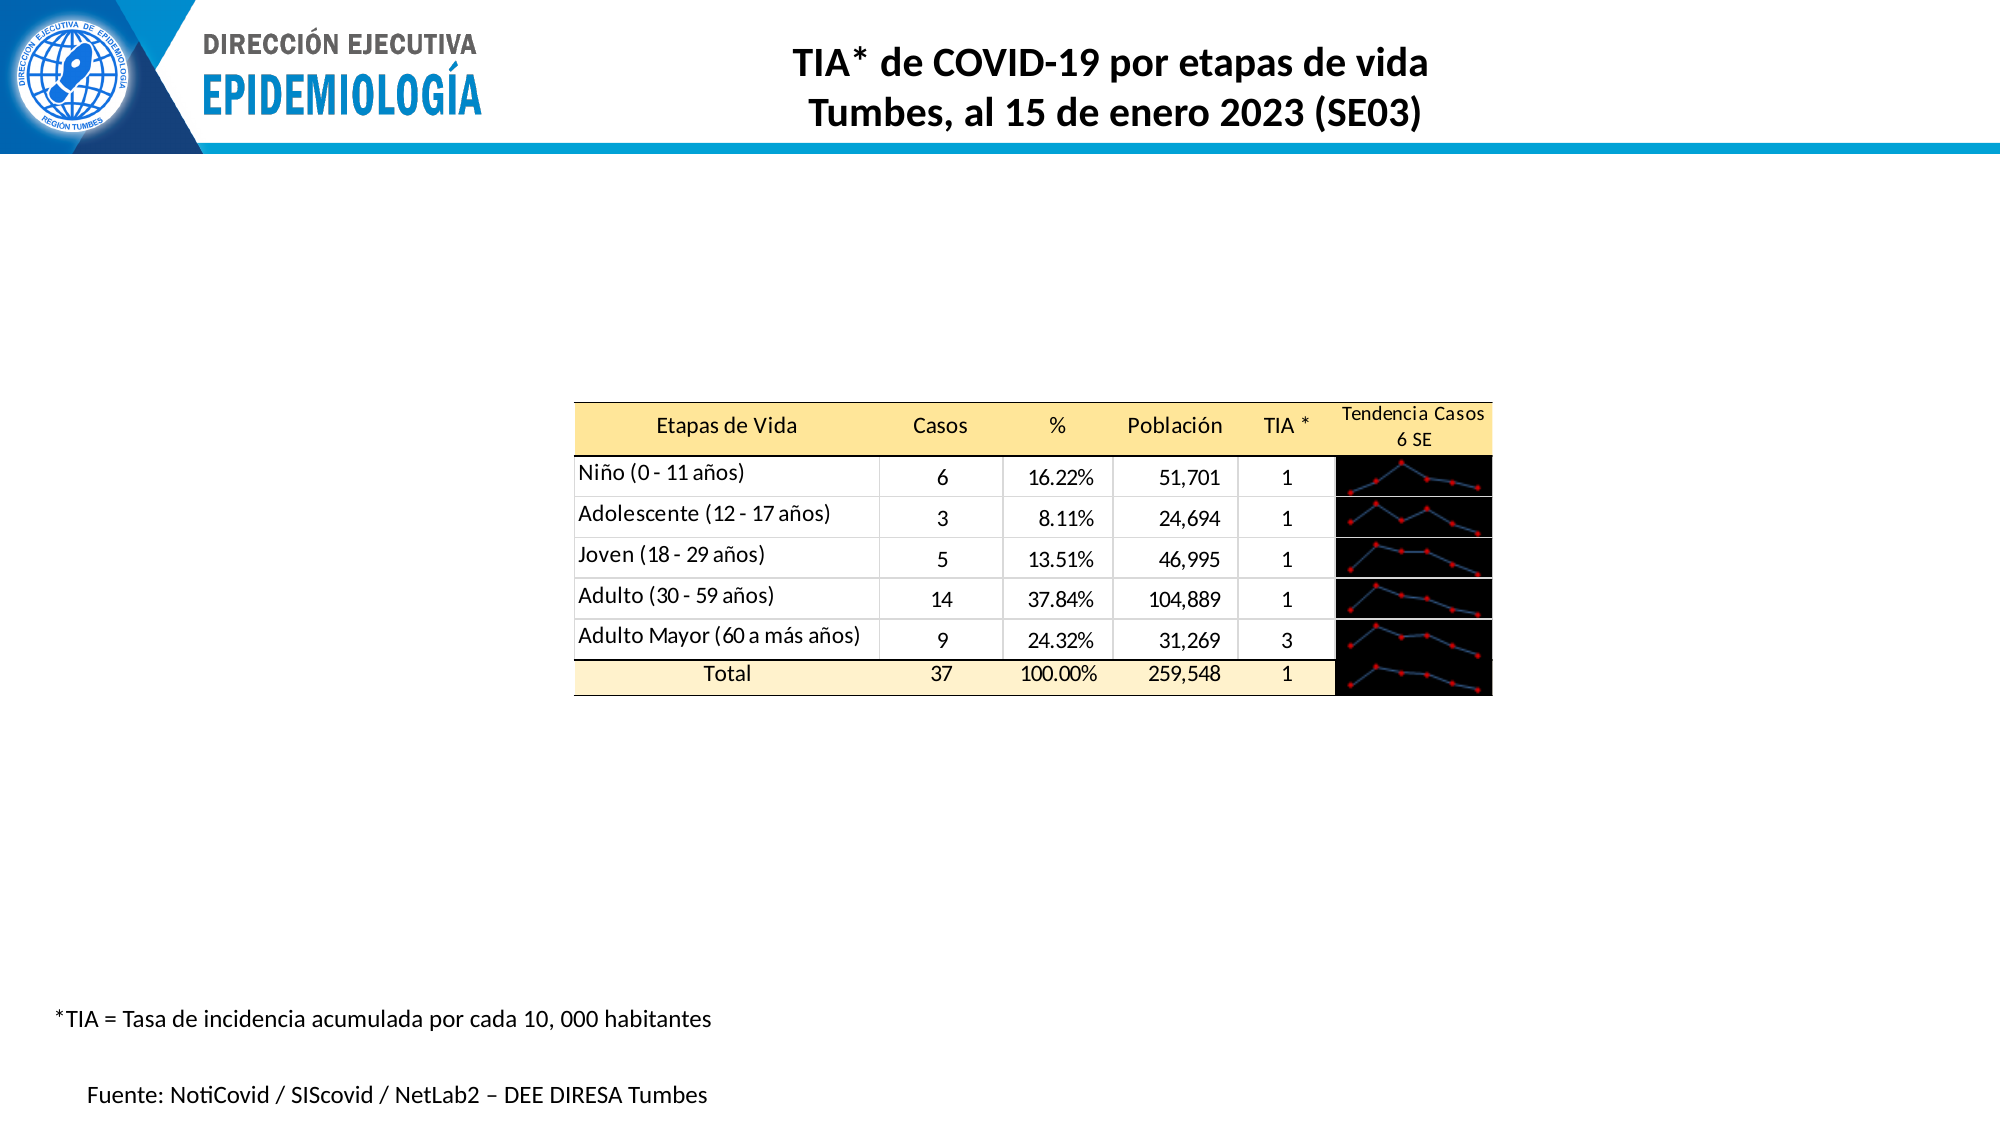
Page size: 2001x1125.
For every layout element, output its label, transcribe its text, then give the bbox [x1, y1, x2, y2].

text_box *TIA = Tasa de incidencia acumulada por cada 10, 000 habitantes [38, 995, 768, 1040]
text_box [0, 142, 2000, 155]
text_box TIA* de COVID-19 por etapas de vida Tumbes, al 15 de enero 2023 (SE03) [512, 27, 1710, 142]
picture [0, 0, 512, 154]
text_box Fuente: NotiCovid / SIScovid / NetLab2 – DEE DIRESA Tumbes [72, 1071, 1228, 1116]
picture [573, 401, 1494, 697]
